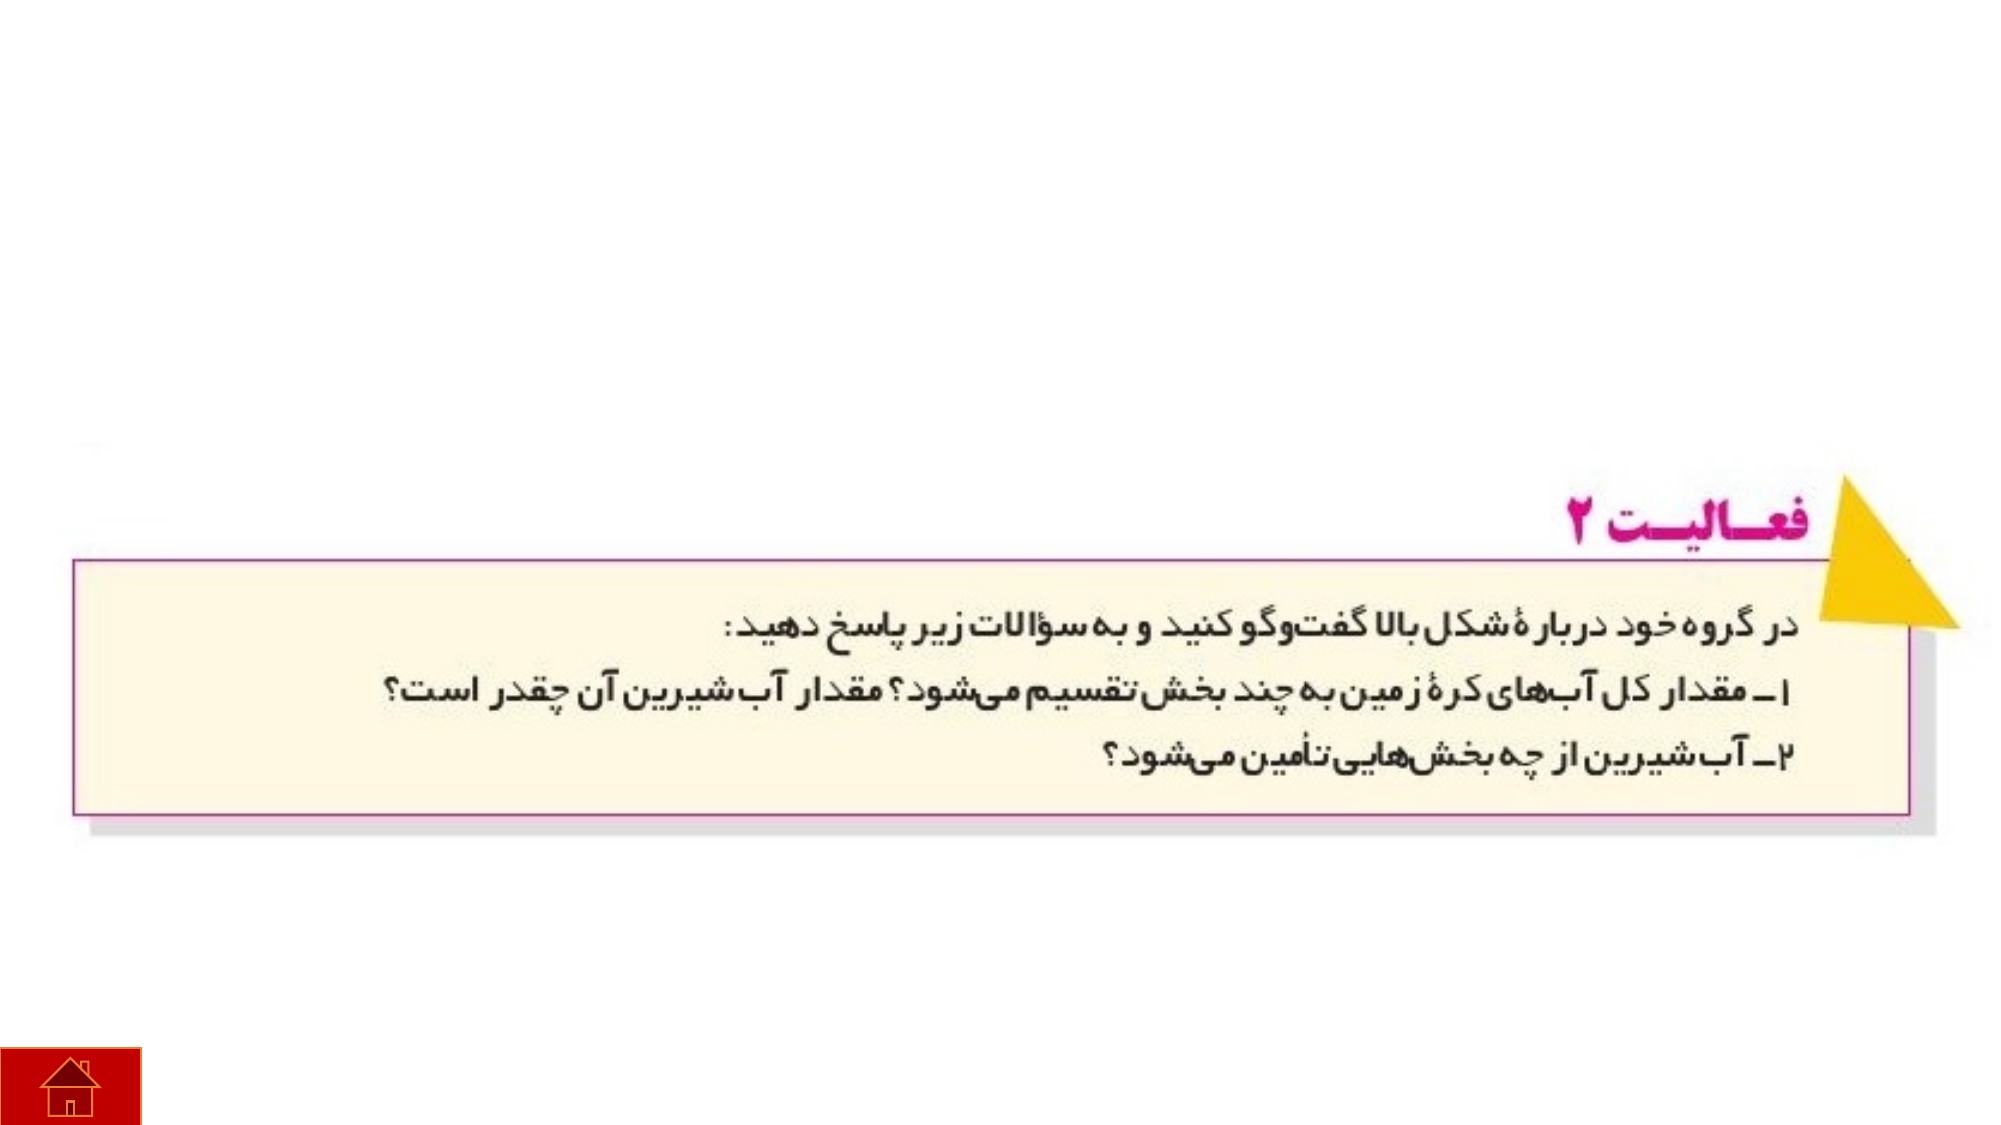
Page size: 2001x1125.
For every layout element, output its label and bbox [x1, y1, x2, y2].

picture [18, 442, 2000, 872]
text_box [0, 1047, 142, 1125]
